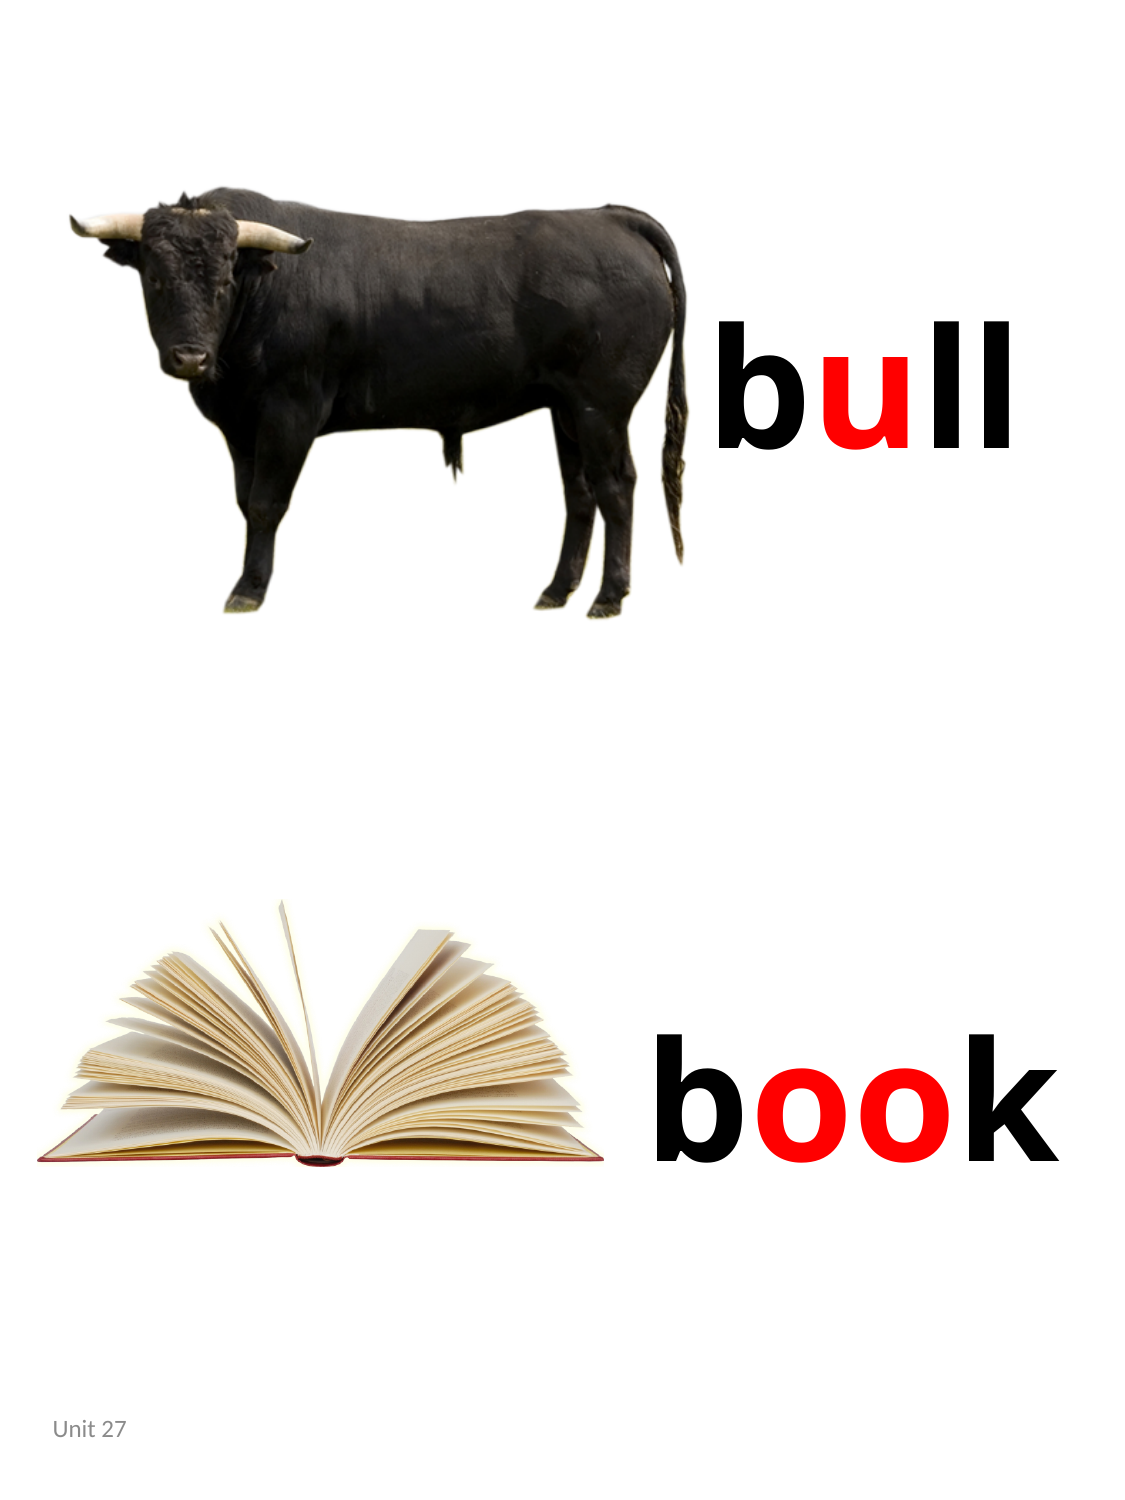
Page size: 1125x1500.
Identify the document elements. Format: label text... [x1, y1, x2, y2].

text_box book [587, 987, 1075, 1203]
footer Unit 27 [37, 1387, 394, 1468]
picture [62, 149, 696, 655]
picture [37, 899, 604, 1167]
text_box bull [699, 274, 1038, 490]
